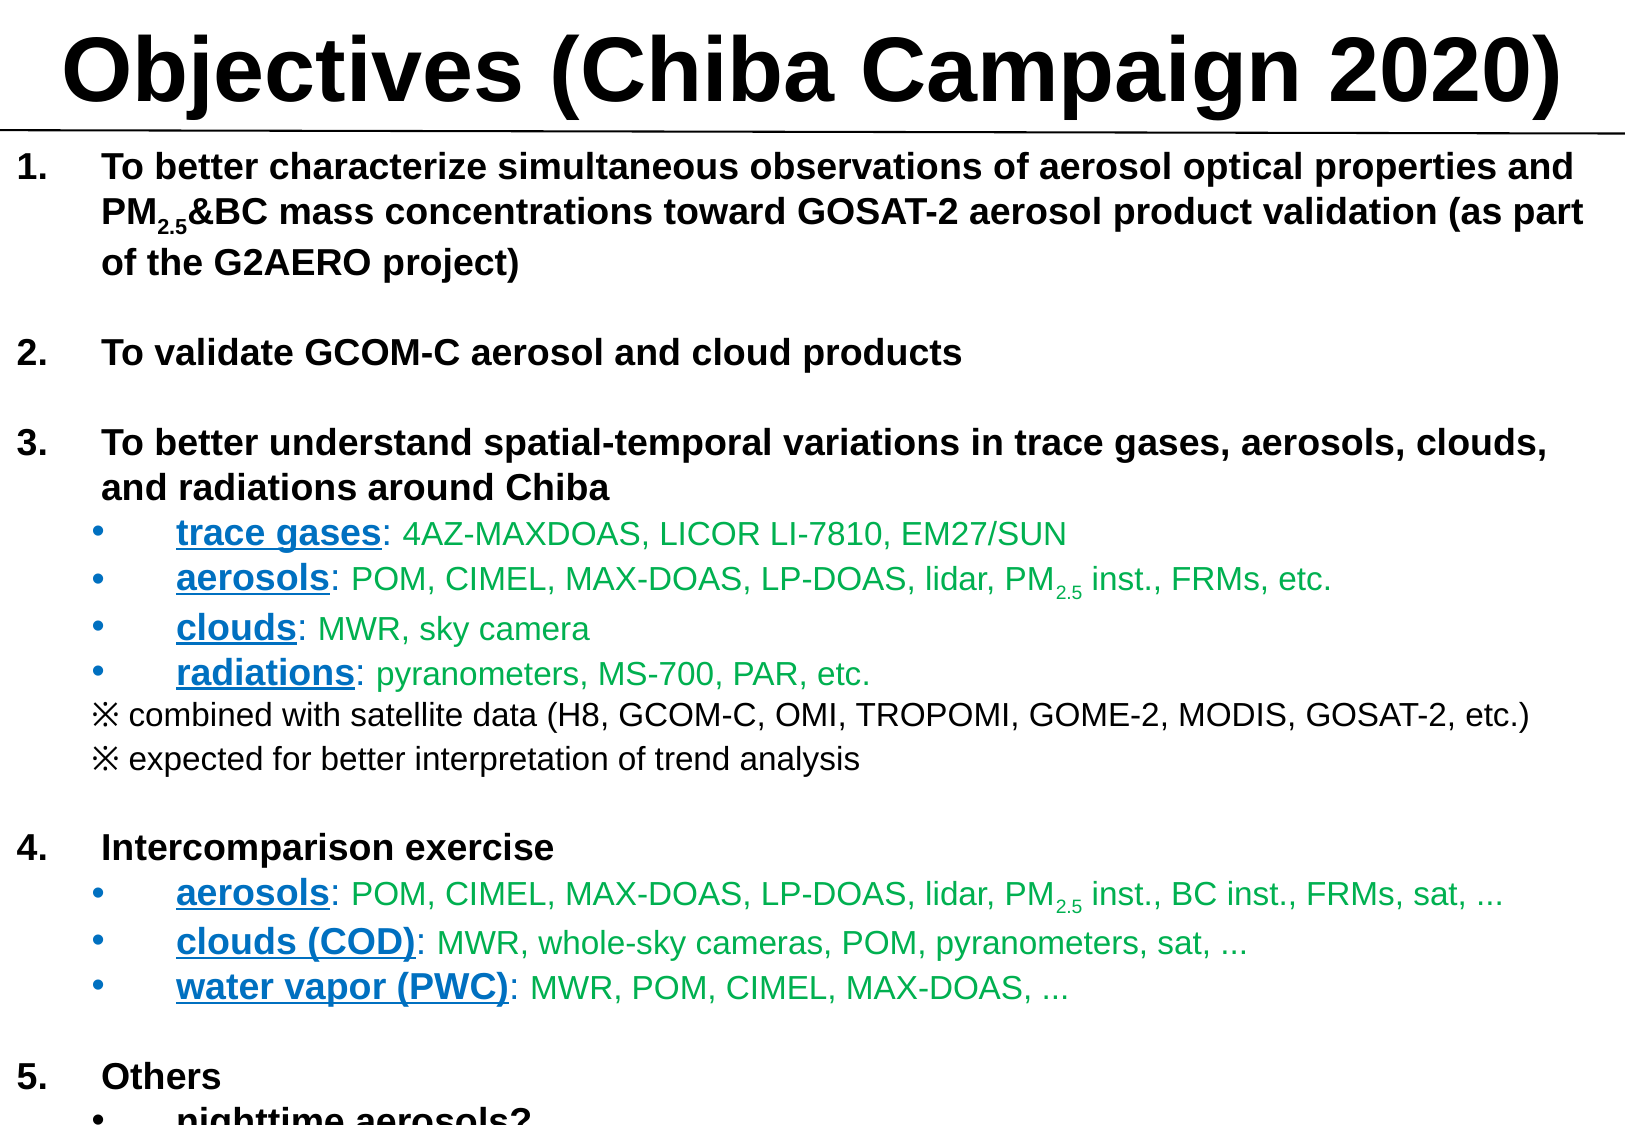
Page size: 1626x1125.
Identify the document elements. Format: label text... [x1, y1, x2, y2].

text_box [0, 130, 1625, 134]
text_box To better characterize simultaneous observations of aerosol optical properties and PM2.5&BC mass concentrations toward GOSAT-2 aerosol product validation (as part of the G2AERO project) To validate GCOM-C aerosol and cloud products To better understand spatial-temporal variations in trace gases, aerosols, clouds, and radiations around Chiba trace gases: 4AZ-MAXDOAS, LICOR LI-7810, EM27/SUN aerosols: POM, CIMEL, MAX-DOAS, LP-DOAS, lidar, PM2.5 inst., FRMs, etc. clouds: MWR, sky camera radiations: pyranometers, MS-700, PAR, etc. ※ combined with satellite data (H8, GCOM-C, OMI, TROPOMI, GOME-2, MODIS, GOSAT-2, etc.) ※ expected for better interpretation of trend analysis Intercomparison exercise aerosols: POM, CIMEL, MAX-DOAS, LP-DOAS, lidar, PM2.5 inst., BC inst., FRMs, sat, ... clouds (COD): MWR, whole-sky cameras, POM, pyranometers, sat, ... water vapor (PWC): MWR, POM, CIMEL, MAX-DOAS, ... Others nighttime aerosols? [1, 134, 1624, 1125]
text_box Objectives (Chiba Campaign 2020) [1, 2, 1624, 127]
